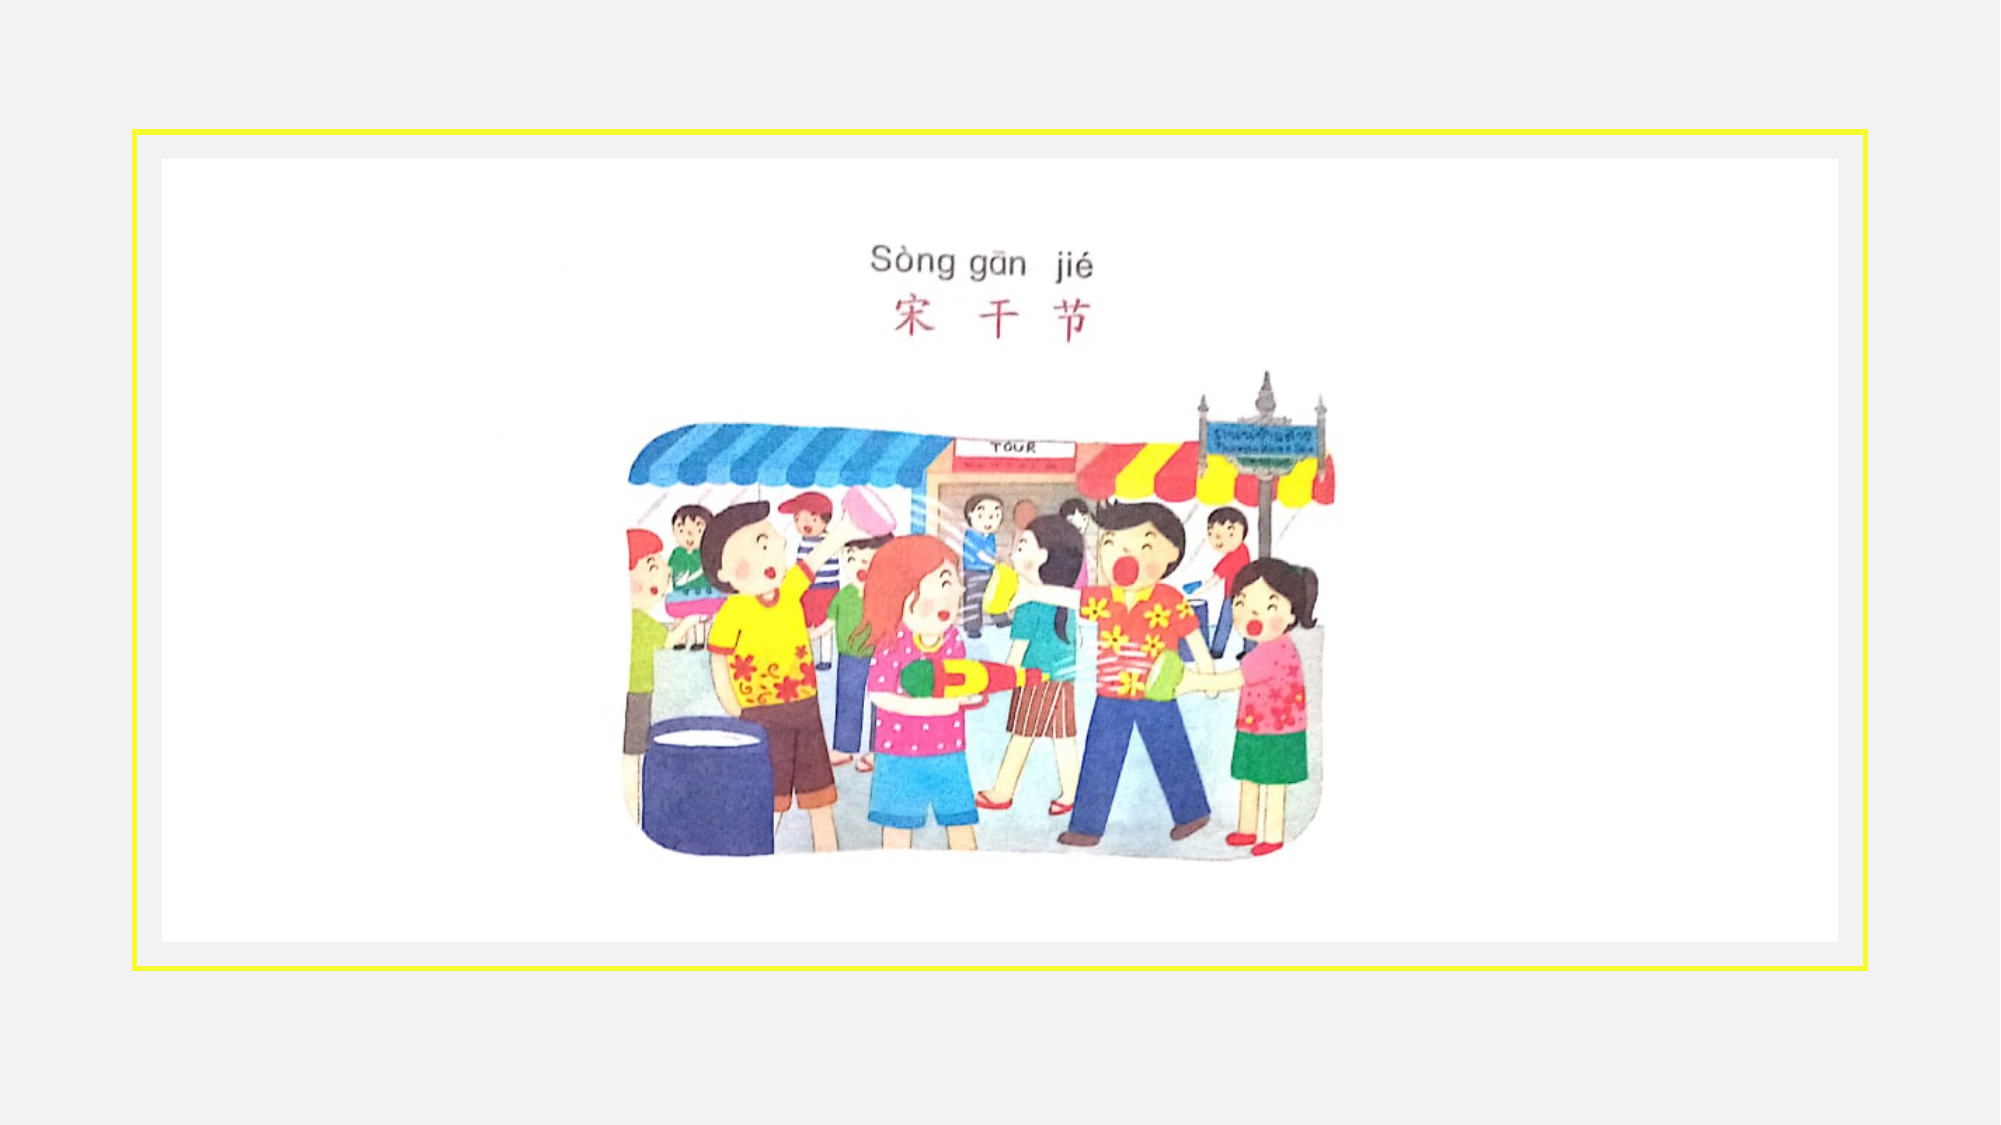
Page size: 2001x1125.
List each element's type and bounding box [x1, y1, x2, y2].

picture [492, 211, 1508, 890]
text_box [138, 136, 1862, 965]
text_box [160, 158, 1839, 943]
